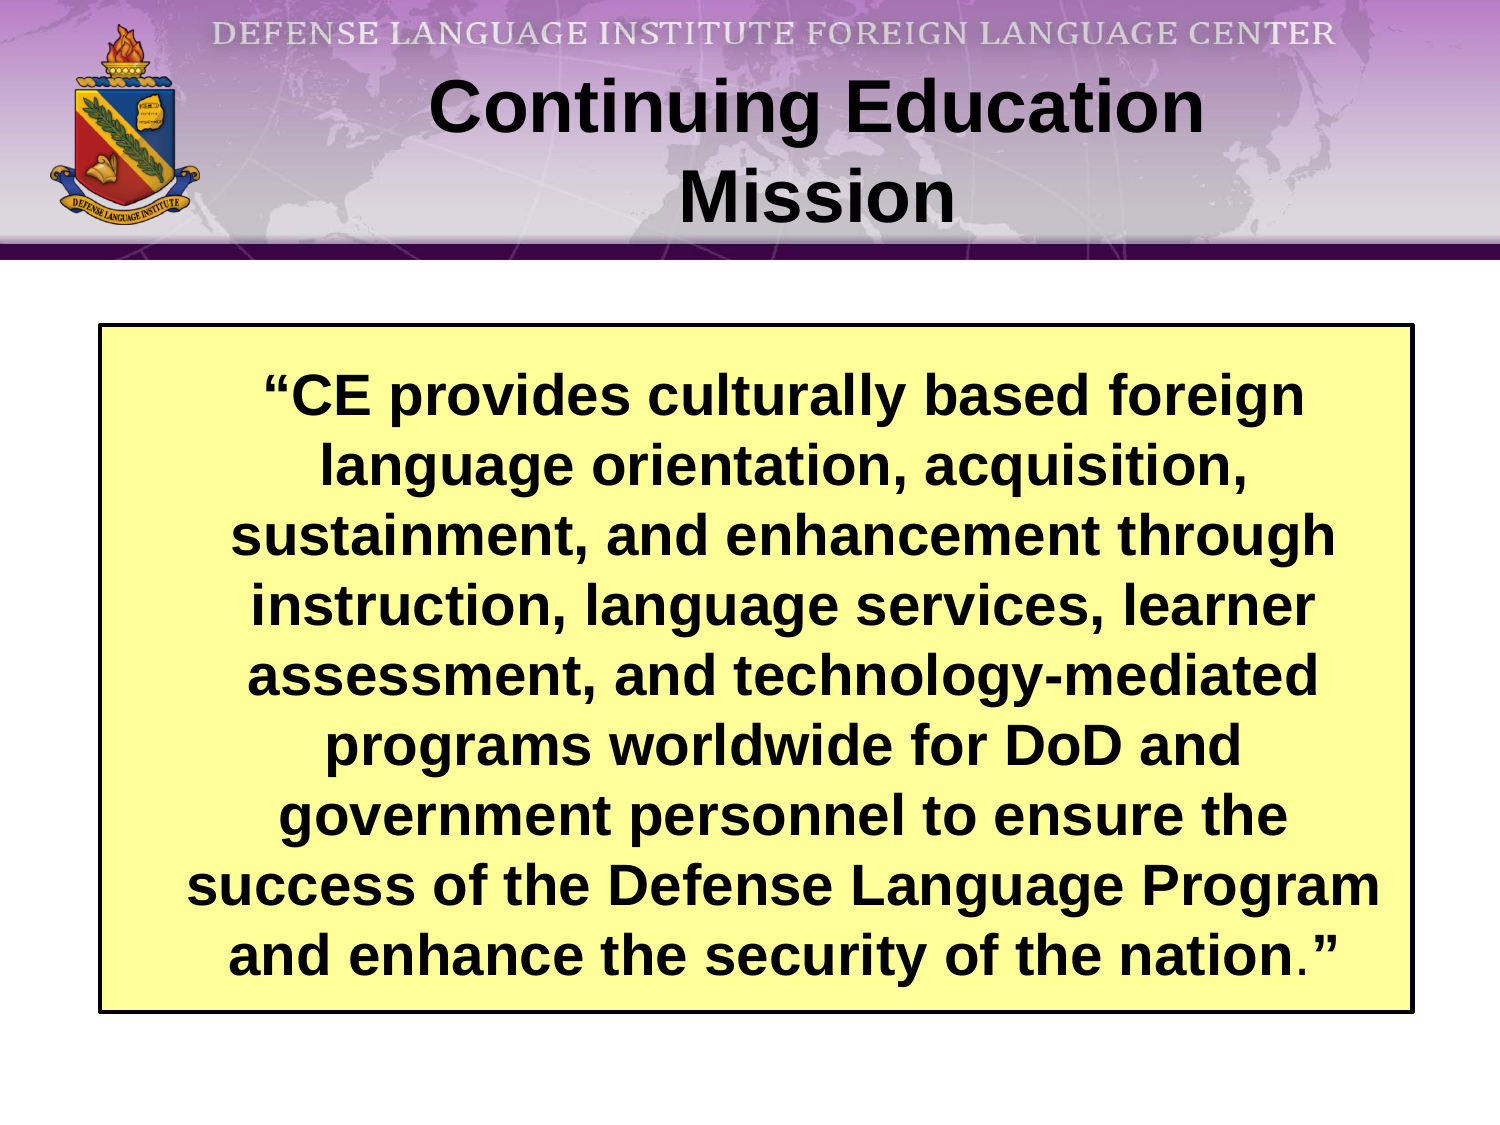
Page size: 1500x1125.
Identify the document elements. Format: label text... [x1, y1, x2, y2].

text_box Continuing Education Mission [235, 49, 1400, 141]
text_box “CE provides culturally based foreign language orientation, acquisition, sustainment, and enhancement through instruction, language services, learner assessment, and technology-mediated programs worldwide for DoD and government personnel to ensure the success of the Defense Language Program and enhance the security of the nation.” [112, 350, 1400, 925]
text_box [98, 323, 1415, 1014]
picture [0, 0, 1500, 263]
